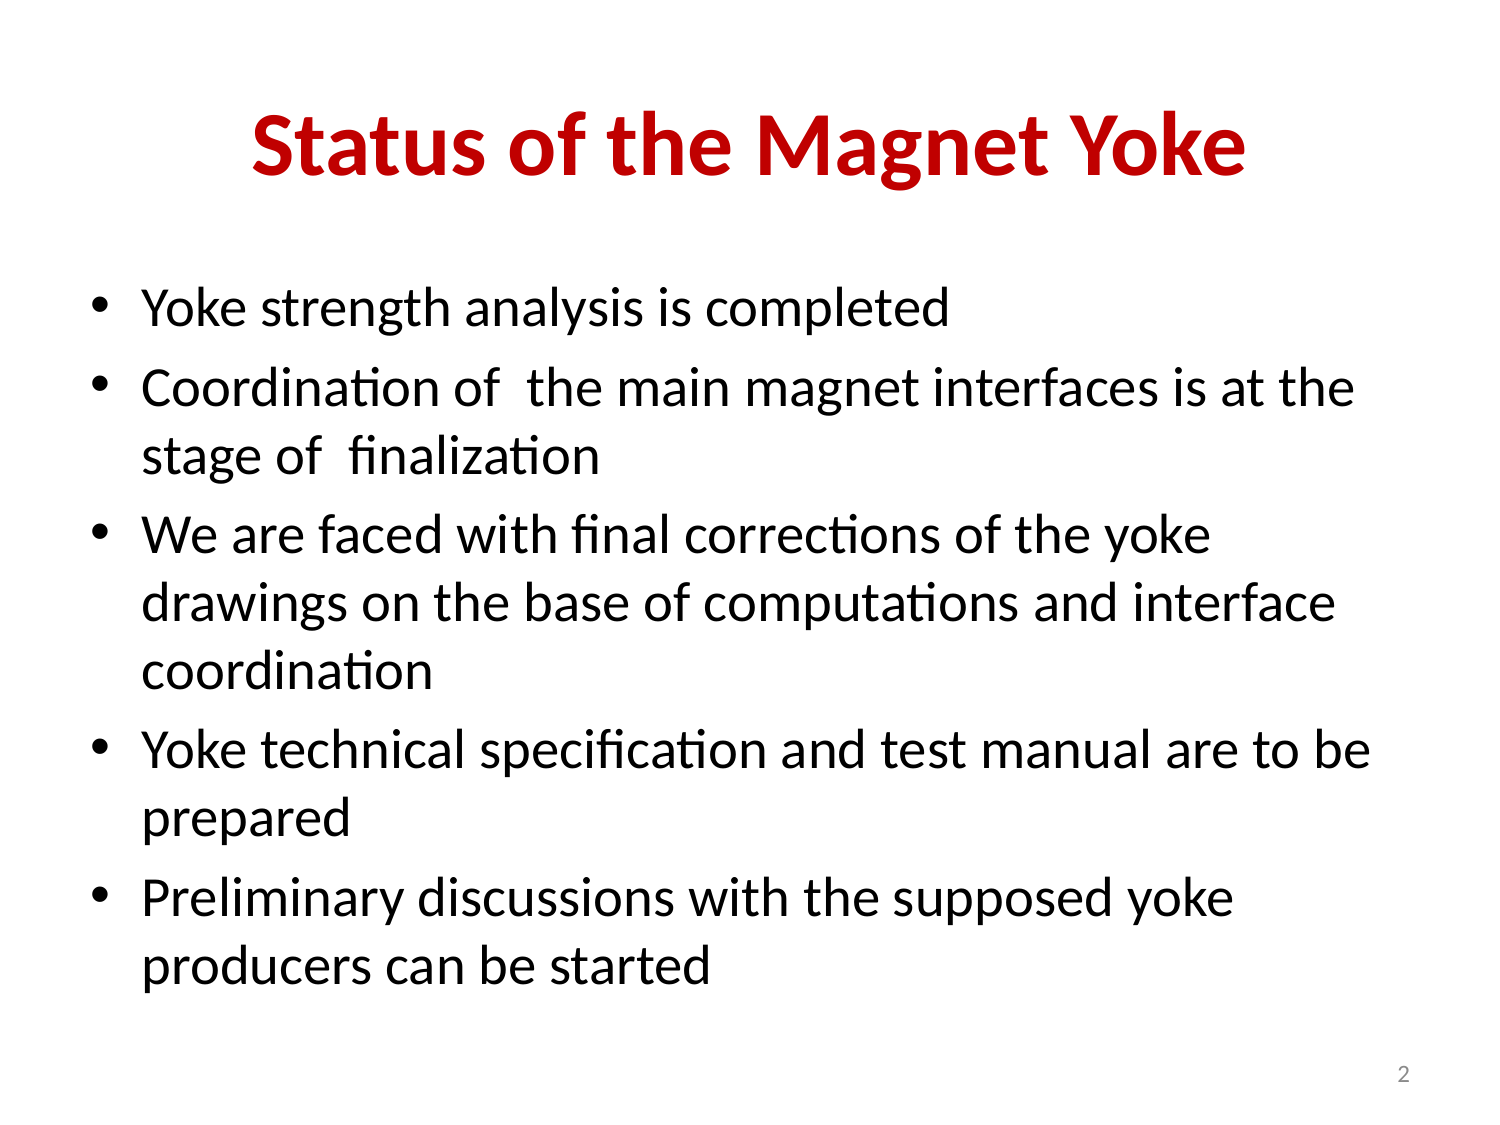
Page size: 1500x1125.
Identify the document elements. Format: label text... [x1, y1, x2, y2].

title Status of the Magnet Yoke [75, 45, 1425, 233]
slide_number 2 [1074, 1042, 1425, 1103]
list Yoke strength analysis is completed Coordination of the main magnet interfaces is at the stage of finalization We are faced with final corrections of the yoke drawings on the base of computations and interface coordination Yoke technical specification and test manual are to be prepared Preliminary discussions with the supposed yoke producers can be started [75, 262, 1425, 1005]
